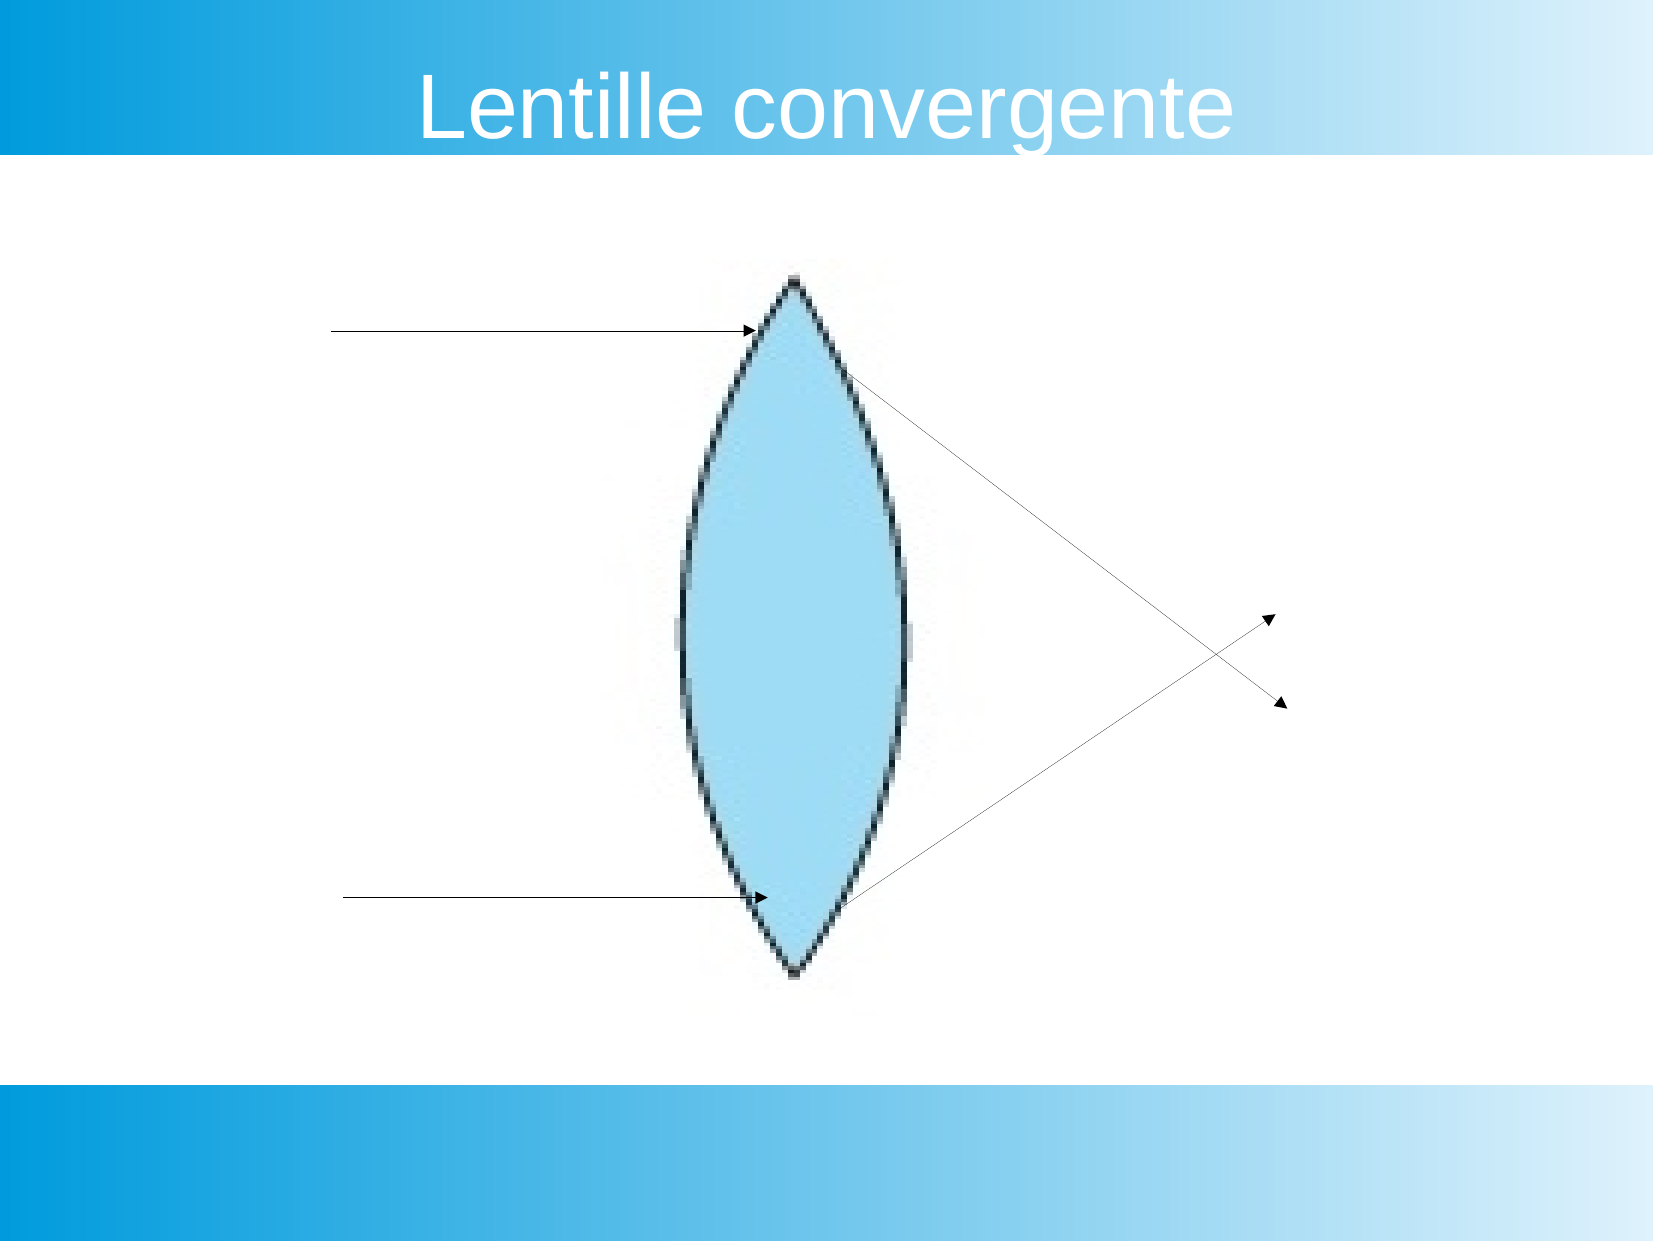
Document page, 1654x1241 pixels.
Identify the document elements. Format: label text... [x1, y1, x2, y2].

text_box [1216, 654, 1288, 709]
picture [519, 259, 1111, 1038]
text_box Lentille convergente [82, 46, 1571, 157]
text_box [1115, 614, 1276, 723]
